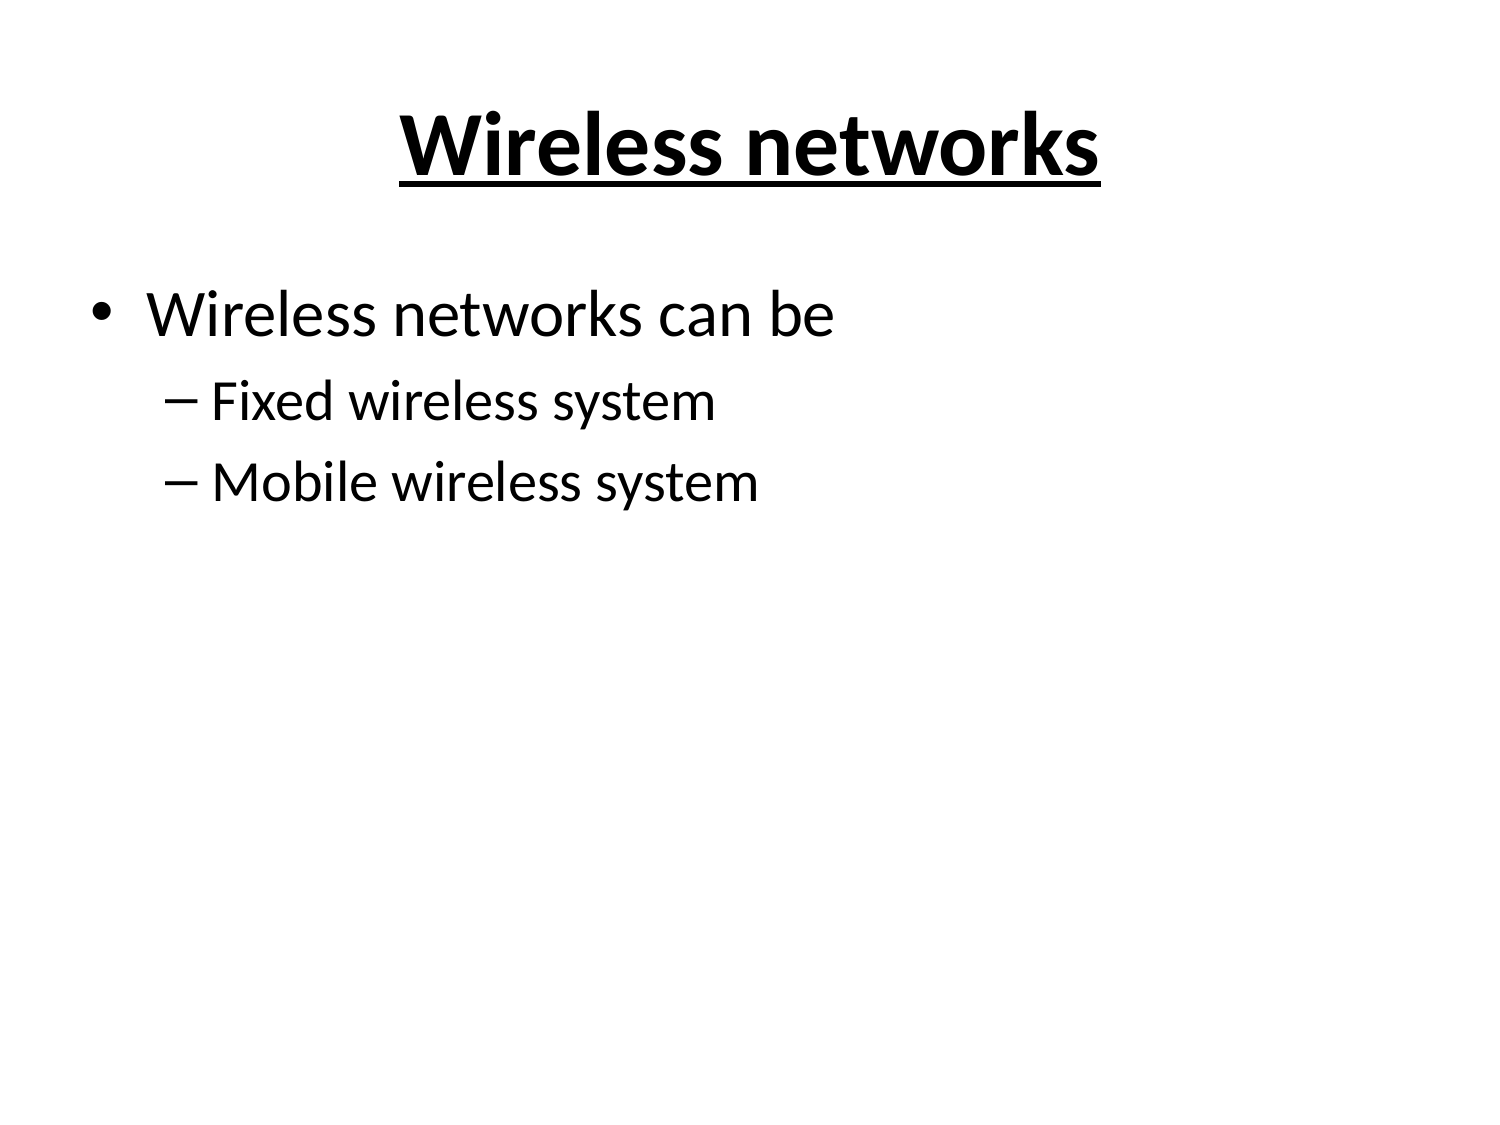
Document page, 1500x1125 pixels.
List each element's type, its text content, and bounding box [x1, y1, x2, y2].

list Wireless networks can be Fixed wireless system Mobile wireless system [75, 262, 1425, 1005]
title Wireless networks [75, 45, 1425, 233]
